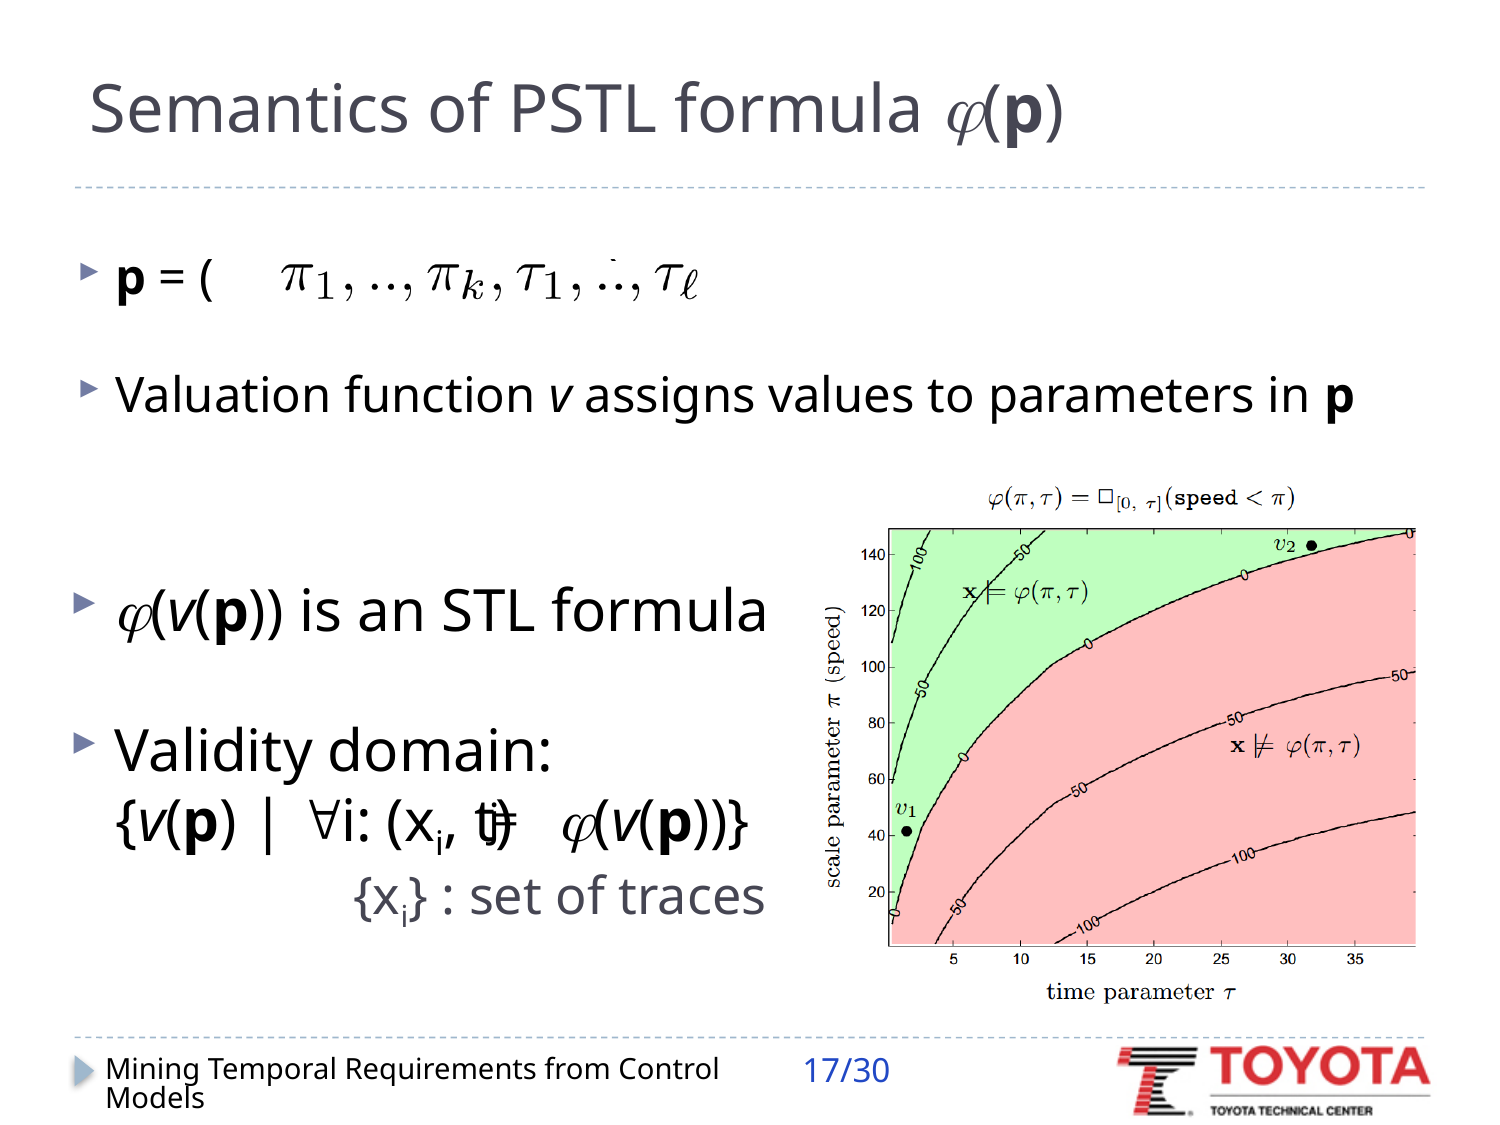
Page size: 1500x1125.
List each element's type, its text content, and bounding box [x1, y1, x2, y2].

text_box (v(p)) is an STL formula Validity domain: {v(p) | i: (xi, t) (v(p))} {xi} : set of traces [54, 503, 818, 991]
slide_number 17/30 [787, 1042, 938, 1103]
list p = ( ) Valuation function v assigns values to parameters in p [62, 187, 1438, 488]
picture [486, 798, 529, 853]
footer Mining Temporal Requirements from Control Models [105, 1050, 743, 1088]
picture [824, 484, 1416, 1010]
title Semantics of PSTL formula (p) [75, 24, 1425, 187]
picture [1115, 1045, 1437, 1119]
picture [274, 260, 698, 304]
